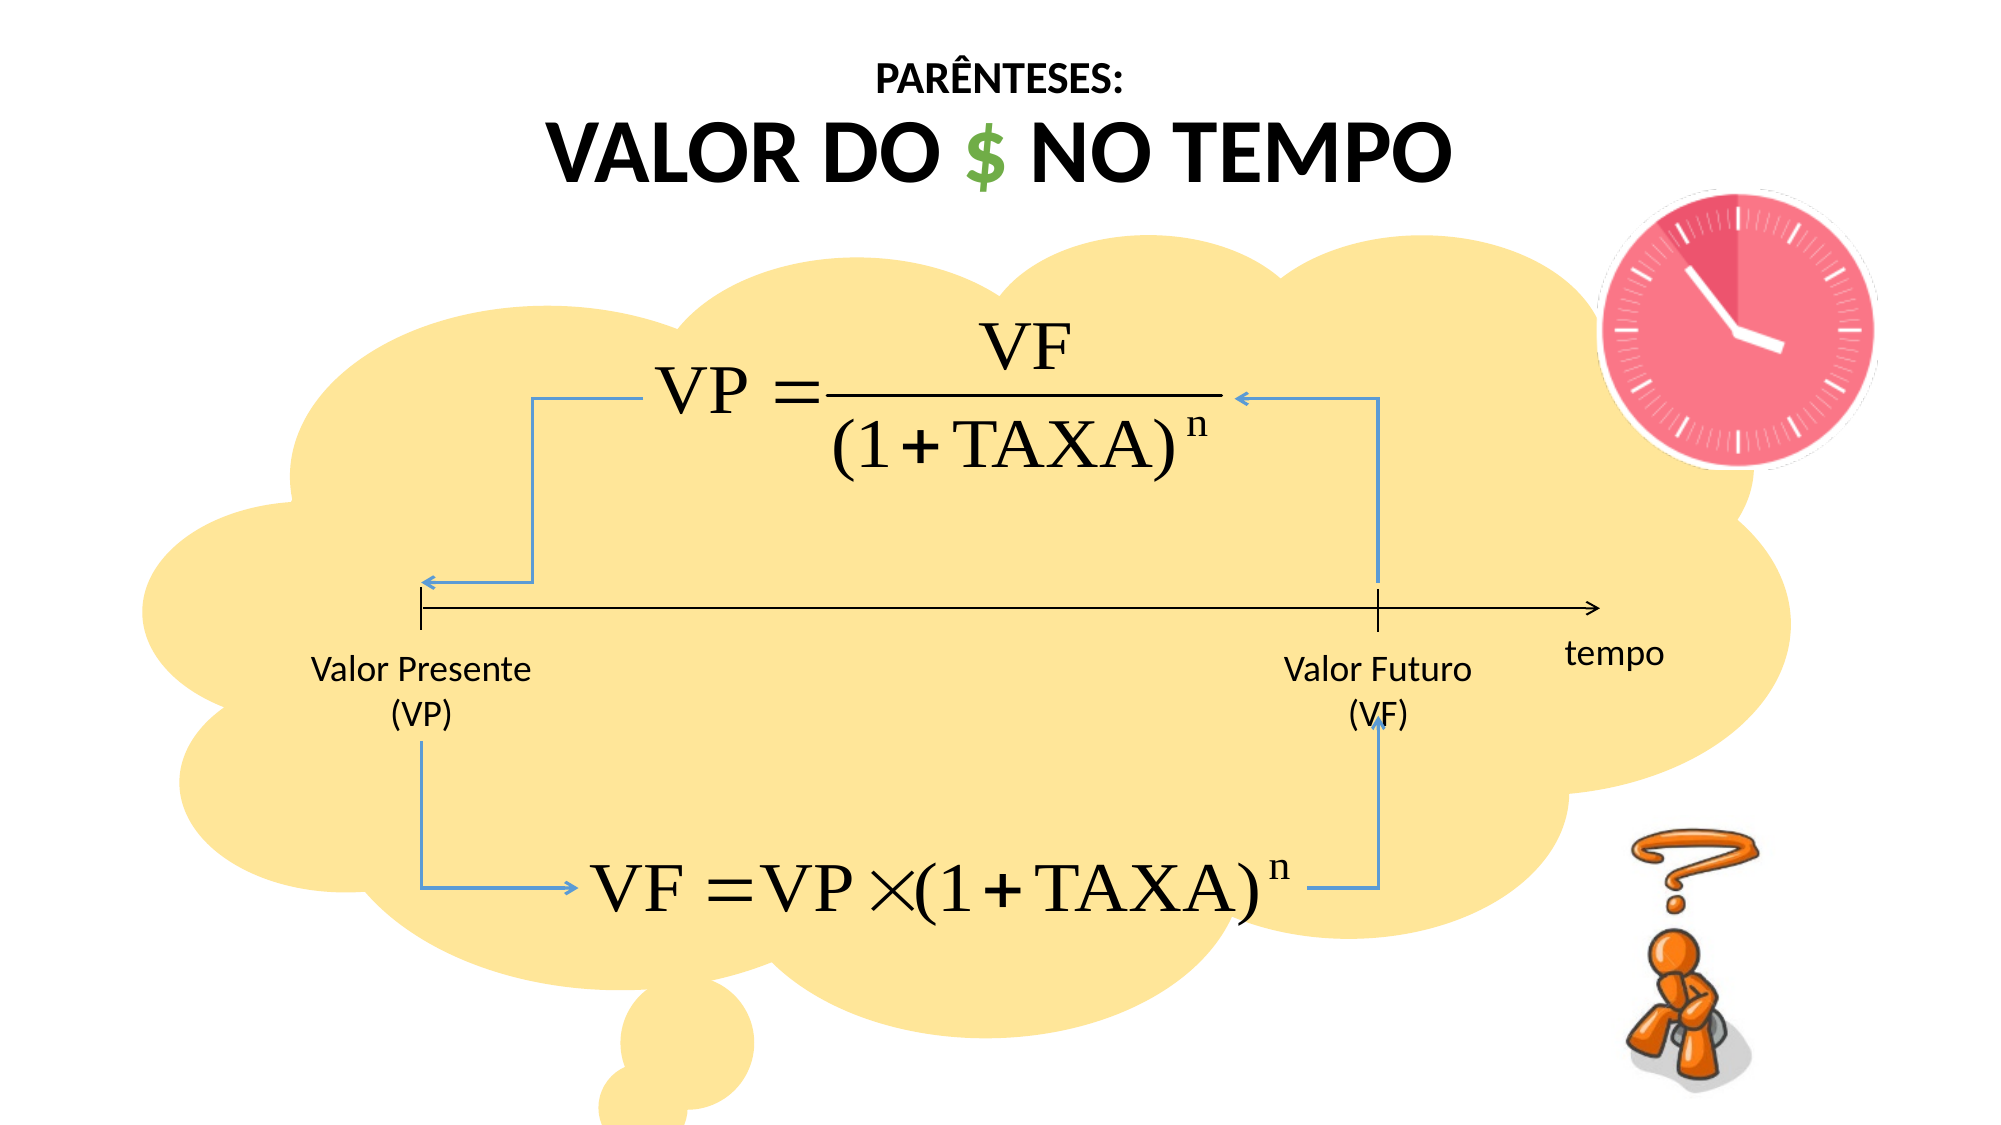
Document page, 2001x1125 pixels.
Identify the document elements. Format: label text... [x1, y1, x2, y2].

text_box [421, 398, 644, 583]
text_box [141, 237, 1792, 1125]
picture [1596, 188, 1878, 470]
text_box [1307, 715, 1379, 888]
text_box Valor Futuro (VF) [1266, 636, 1491, 742]
text_box Valor Presente (VP) [287, 636, 556, 742]
title PARÊNTESES: VALOR DO $ NO TEMPO [137, 19, 1863, 237]
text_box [578, 835, 1308, 941]
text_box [643, 302, 1235, 495]
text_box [427, 736, 573, 894]
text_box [1214, 418, 1399, 563]
text_box tempo [1549, 620, 1680, 680]
picture [1551, 815, 1837, 1101]
